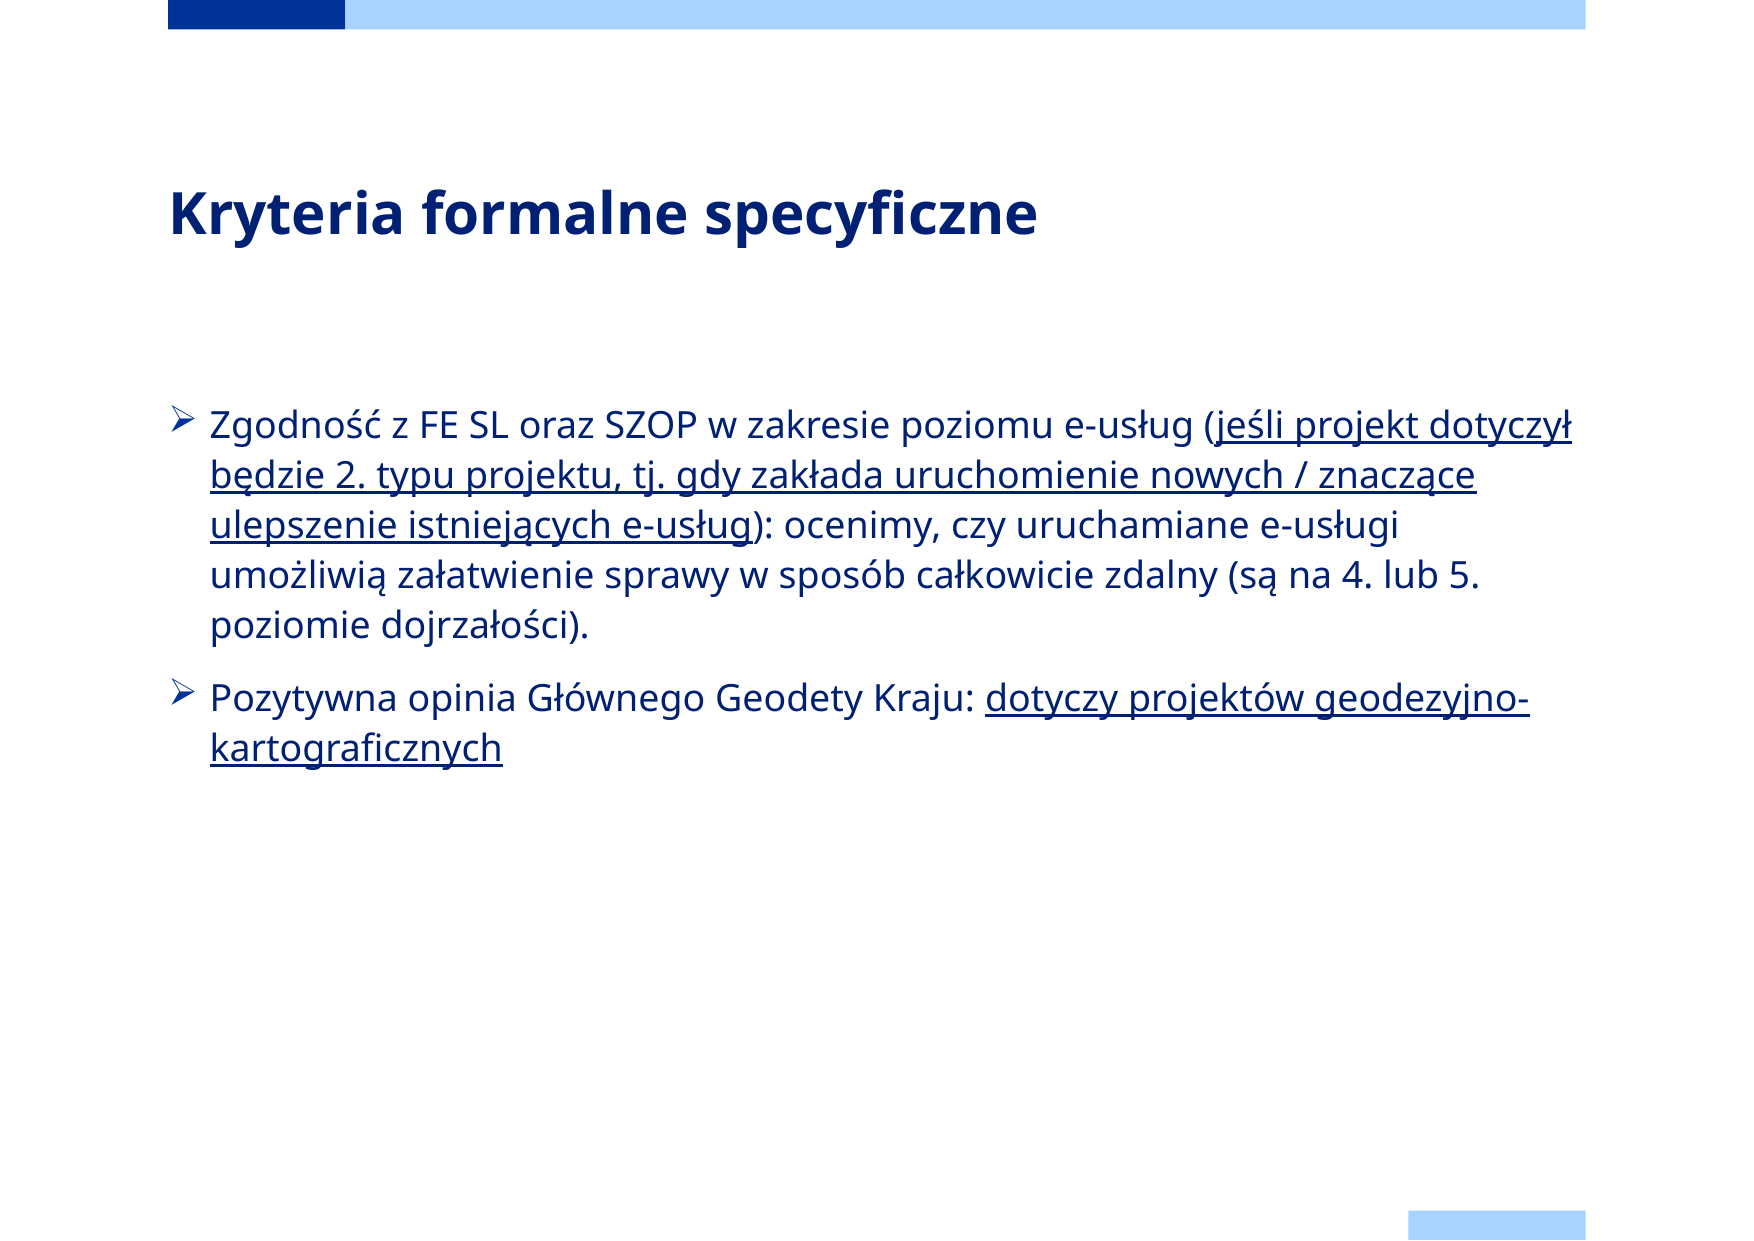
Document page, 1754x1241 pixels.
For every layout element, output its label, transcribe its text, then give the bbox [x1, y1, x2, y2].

list Zgodność z FE SL oraz SZOP w zakresie poziomu e-usług (jeśli projekt dotyczył będzie 2. typu projektu, tj. gdy zakłada uruchomienie nowych / znaczące ulepszenie istniejących e-usług): ocenimy, czy uruchamiane e-usługi umożliwią załatwienie sprawy w sposób całkowicie zdalny (są na 4. lub 5. poziomie dojrzałości). Pozytywna opinia Głównego Geodety Kraju: dotyczy projektów geodezyjno-kartograficznych [168, 395, 1586, 1164]
title Kryteria formalne specyficzne [168, 171, 1586, 349]
